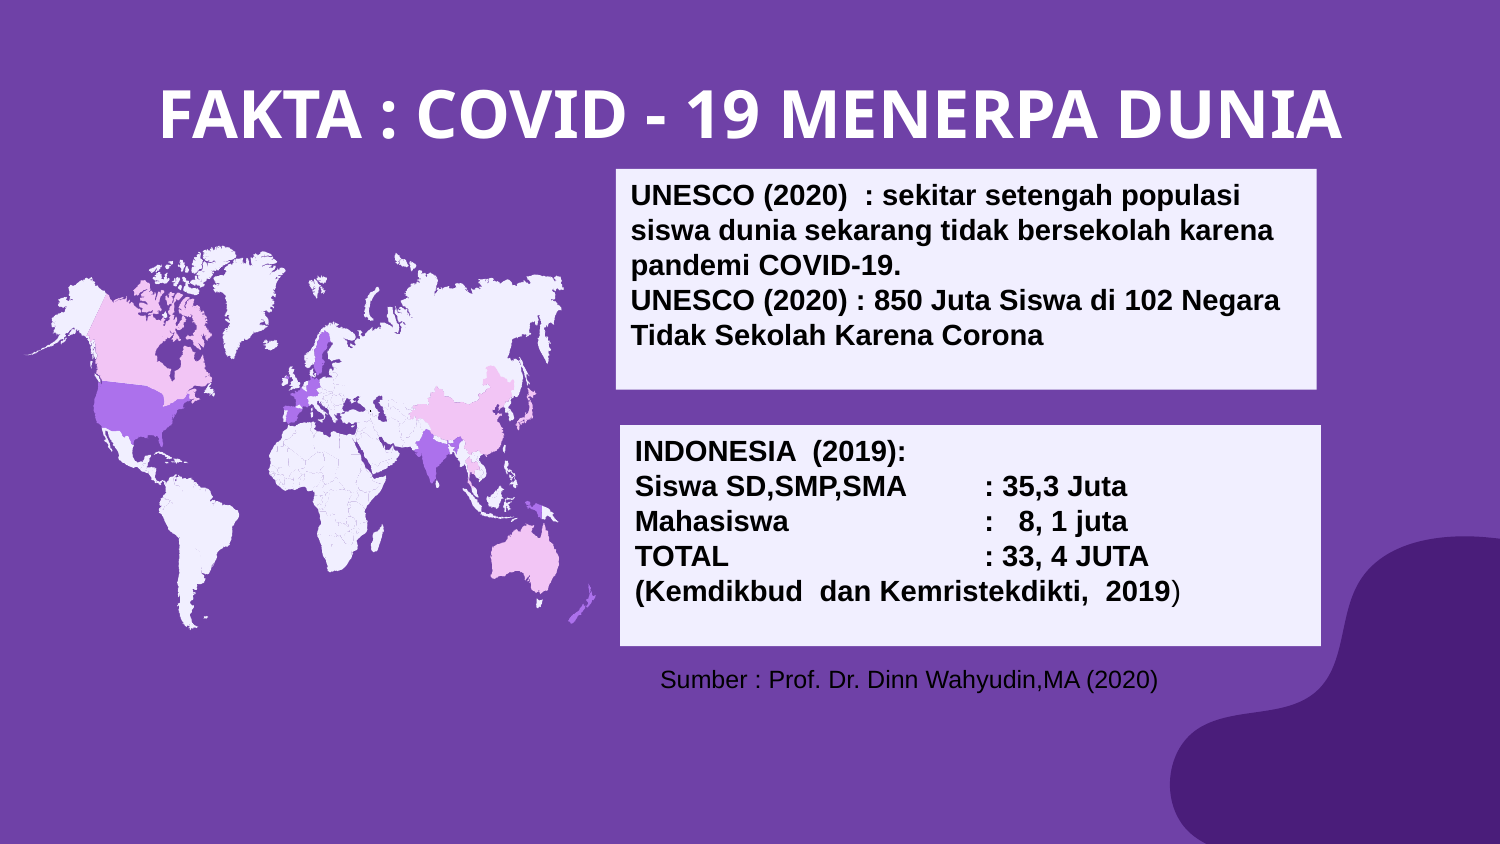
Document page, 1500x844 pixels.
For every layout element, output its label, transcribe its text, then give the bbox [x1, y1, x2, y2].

title FAKTA : COVID - 19 MENERPA DUNIA [77, 56, 1423, 181]
text_box Sumber : Prof. Dr. Dinn Wahyudin,MA (2020) [645, 656, 1240, 702]
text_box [23, 245, 597, 631]
text_box INDONESIA (2019): Siswa SD,SMP,SMA : 35,3 Juta Mahasiswa : 8, 1 juta TOTAL : 33, 4 JUTA (Kemdikbud dan Kemristekdikti, 2019) [620, 425, 1321, 647]
text_box UNESCO (2020) : sekitar setengah populasi siswa dunia sekarang tidak bersekolah karena pandemi COVID-19. UNESCO (2020) : 850 Juta Siswa di 102 Negara Tidak Sekolah Karena Corona [615, 168, 1317, 390]
